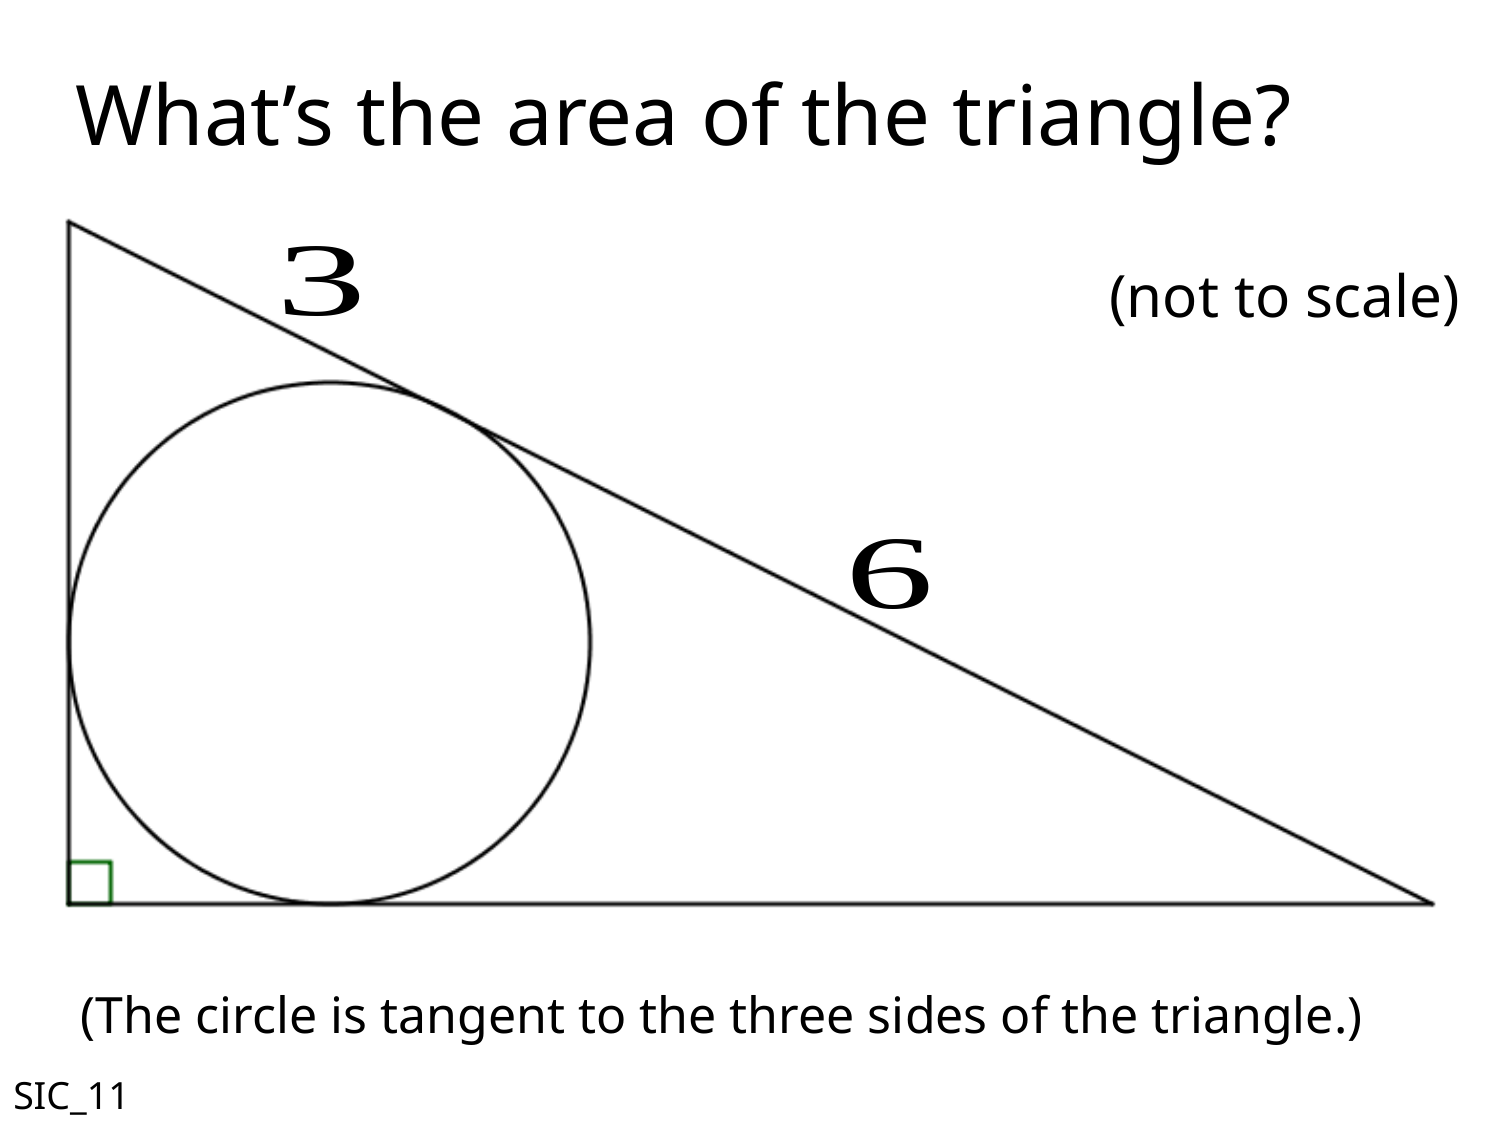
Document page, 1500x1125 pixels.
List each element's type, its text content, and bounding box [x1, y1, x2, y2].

text_box (not to scale) [1451, 252, 1476, 337]
text_box What’s the area of the triangle? [60, 54, 1308, 170]
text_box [53, 210, 1447, 915]
text_box SIC_11 [0, 1064, 145, 1125]
text_box (The circle is tangent to the three sides of the triangle.) [65, 975, 1379, 1051]
